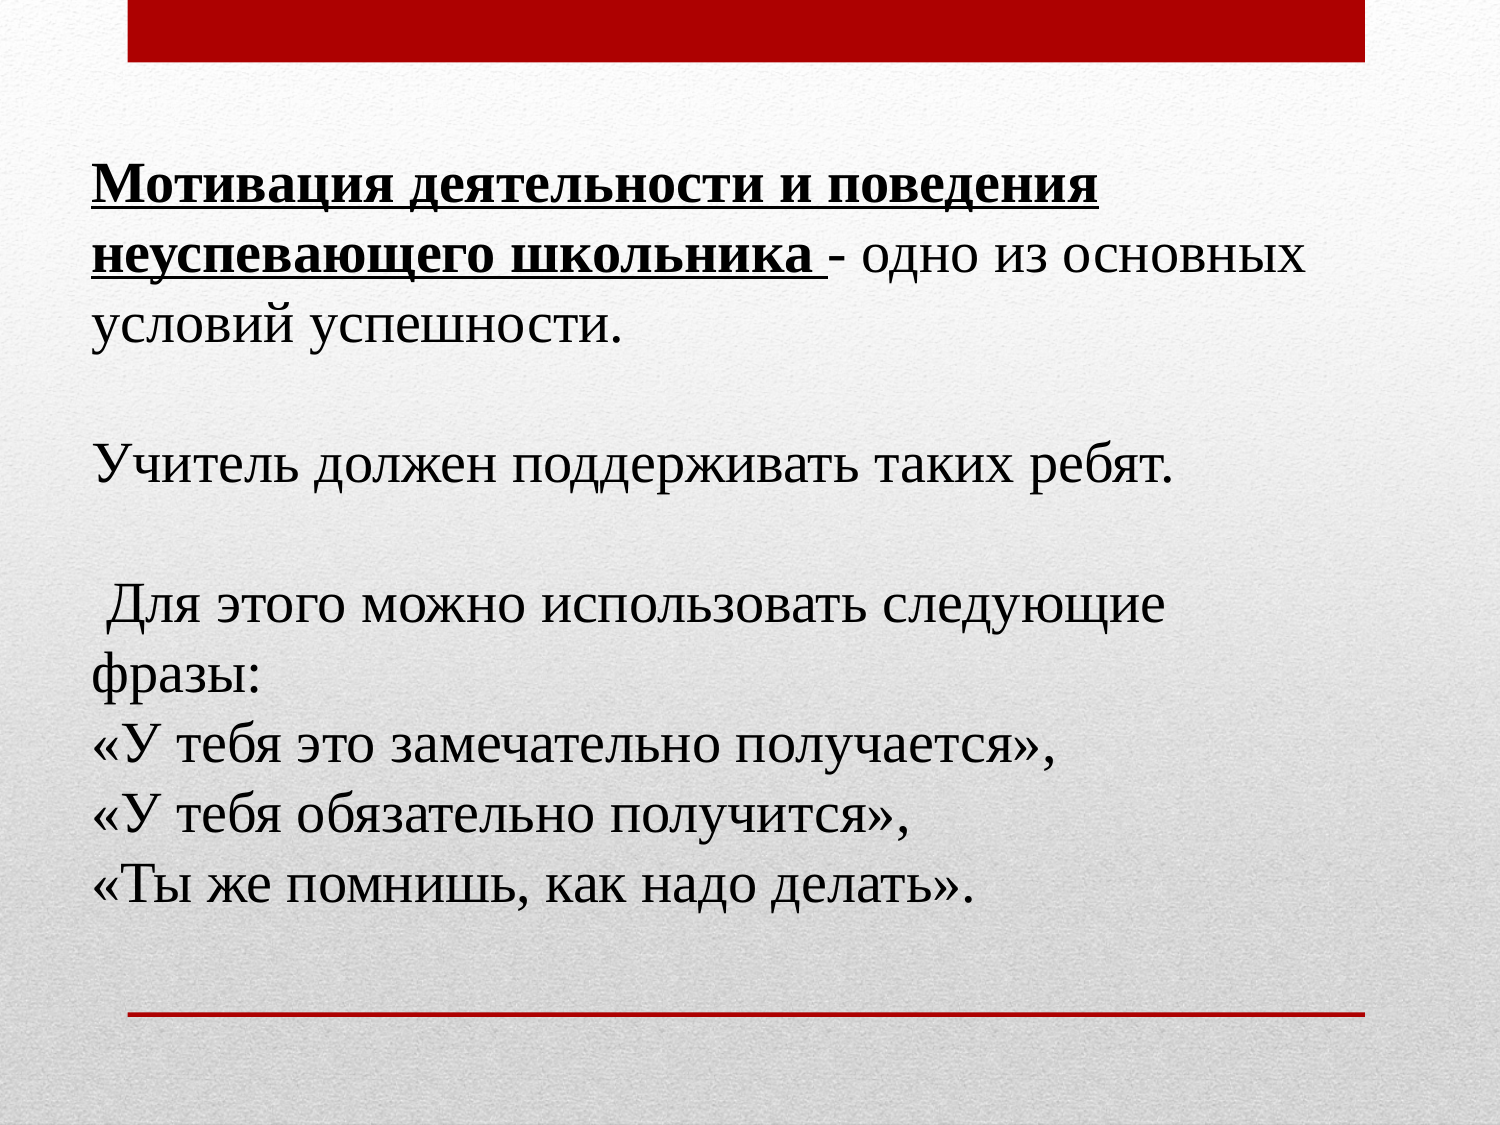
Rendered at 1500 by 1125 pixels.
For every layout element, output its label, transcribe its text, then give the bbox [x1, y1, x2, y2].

text_box Мотивация деятельности и поведения неуспевающего школьника - одно из основных условий успешности. Учитель должен поддерживать таких ребят. Для этого можно использовать следующие фразы: «У тебя это замечательно получается», «У тебя обязательно получится», «Ты же помнишь, как надо делать». [76, 137, 1353, 922]
